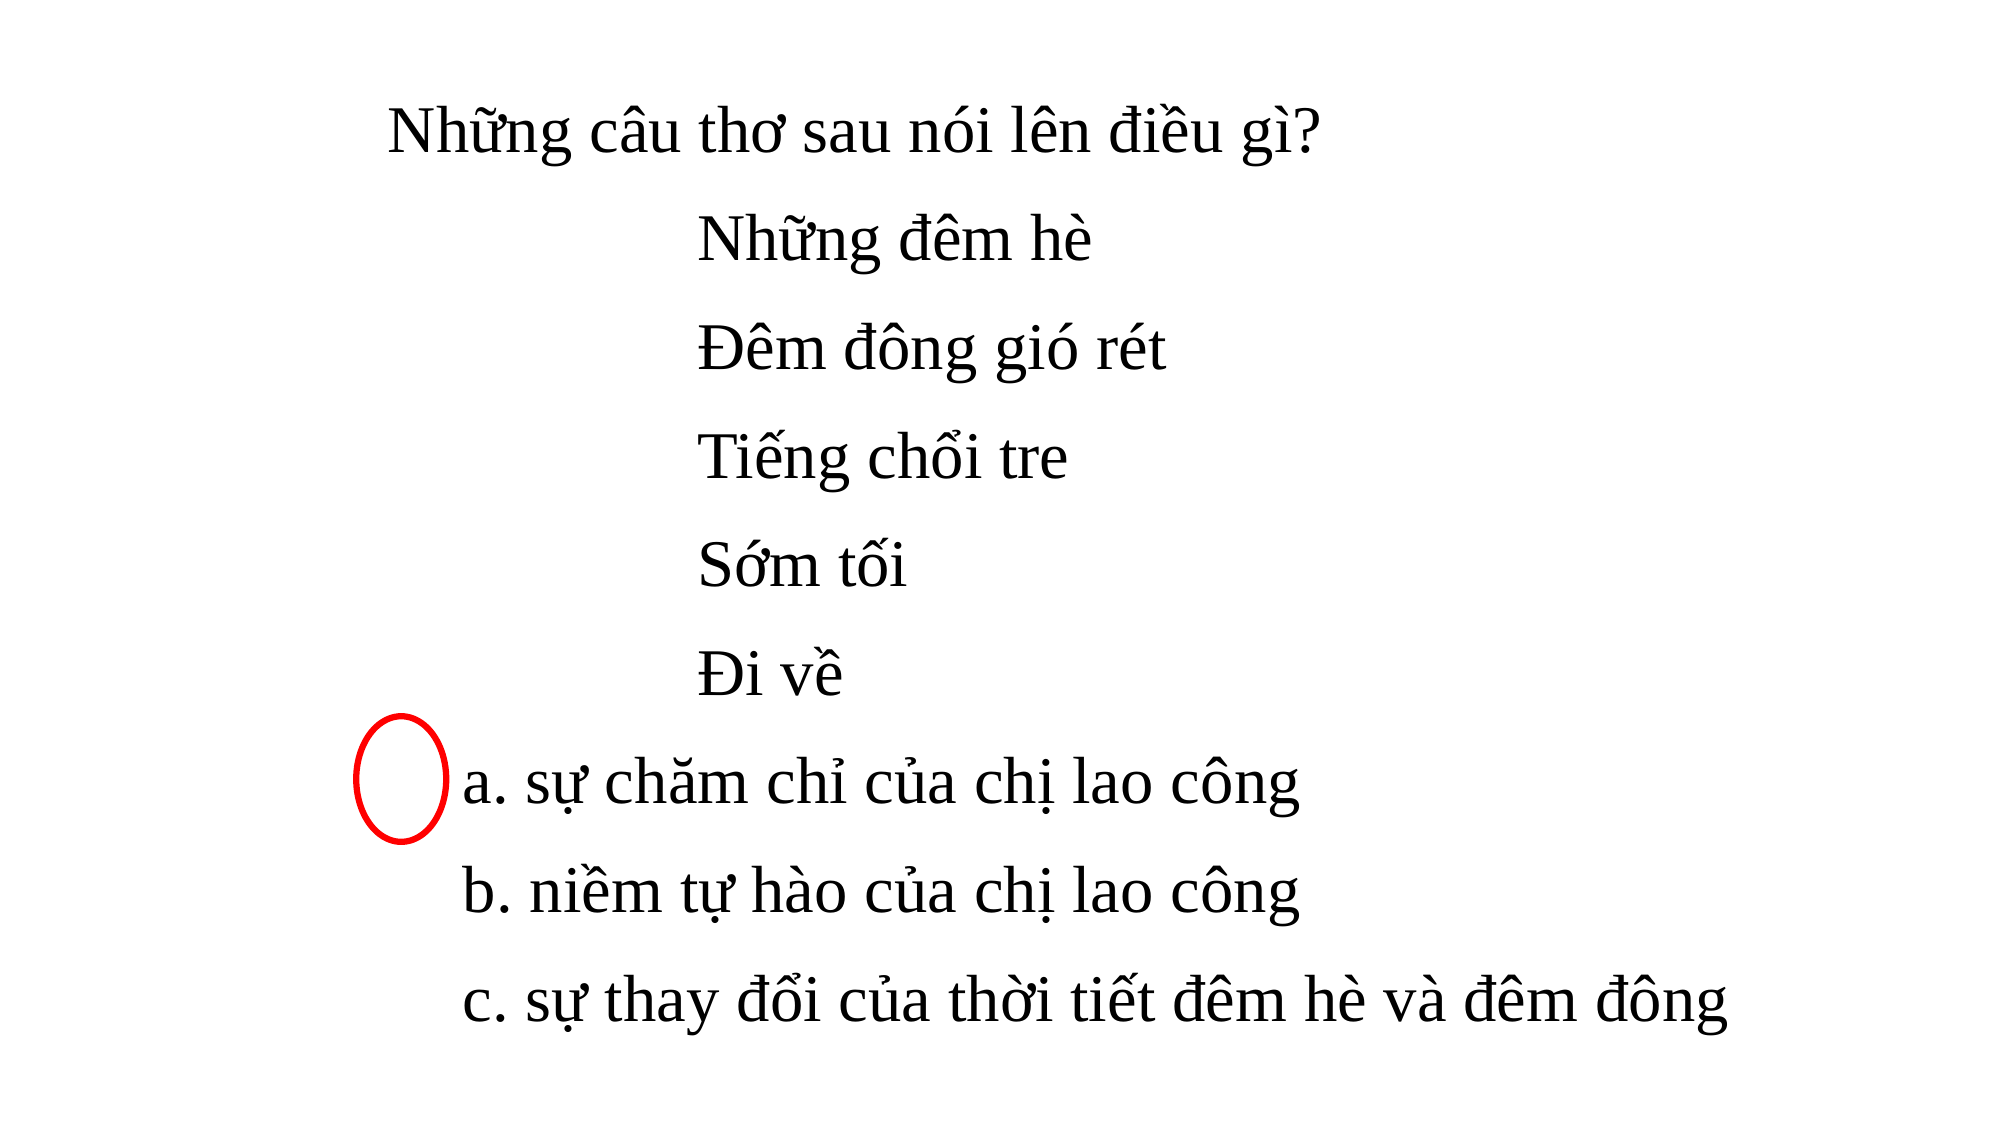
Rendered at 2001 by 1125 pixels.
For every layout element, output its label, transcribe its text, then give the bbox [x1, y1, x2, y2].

text_box [355, 715, 448, 843]
text_box Những câu thơ sau nói lên điều gì? Những đêm hè Đêm đông gió rét Tiếng chổi tre Sớm tối Đi về a. sự chăm chỉ của chị lao công b. niềm tự hào của chị lao công c. sự thay đổi của thời tiết đêm hè và đêm đông [373, 66, 1750, 1042]
